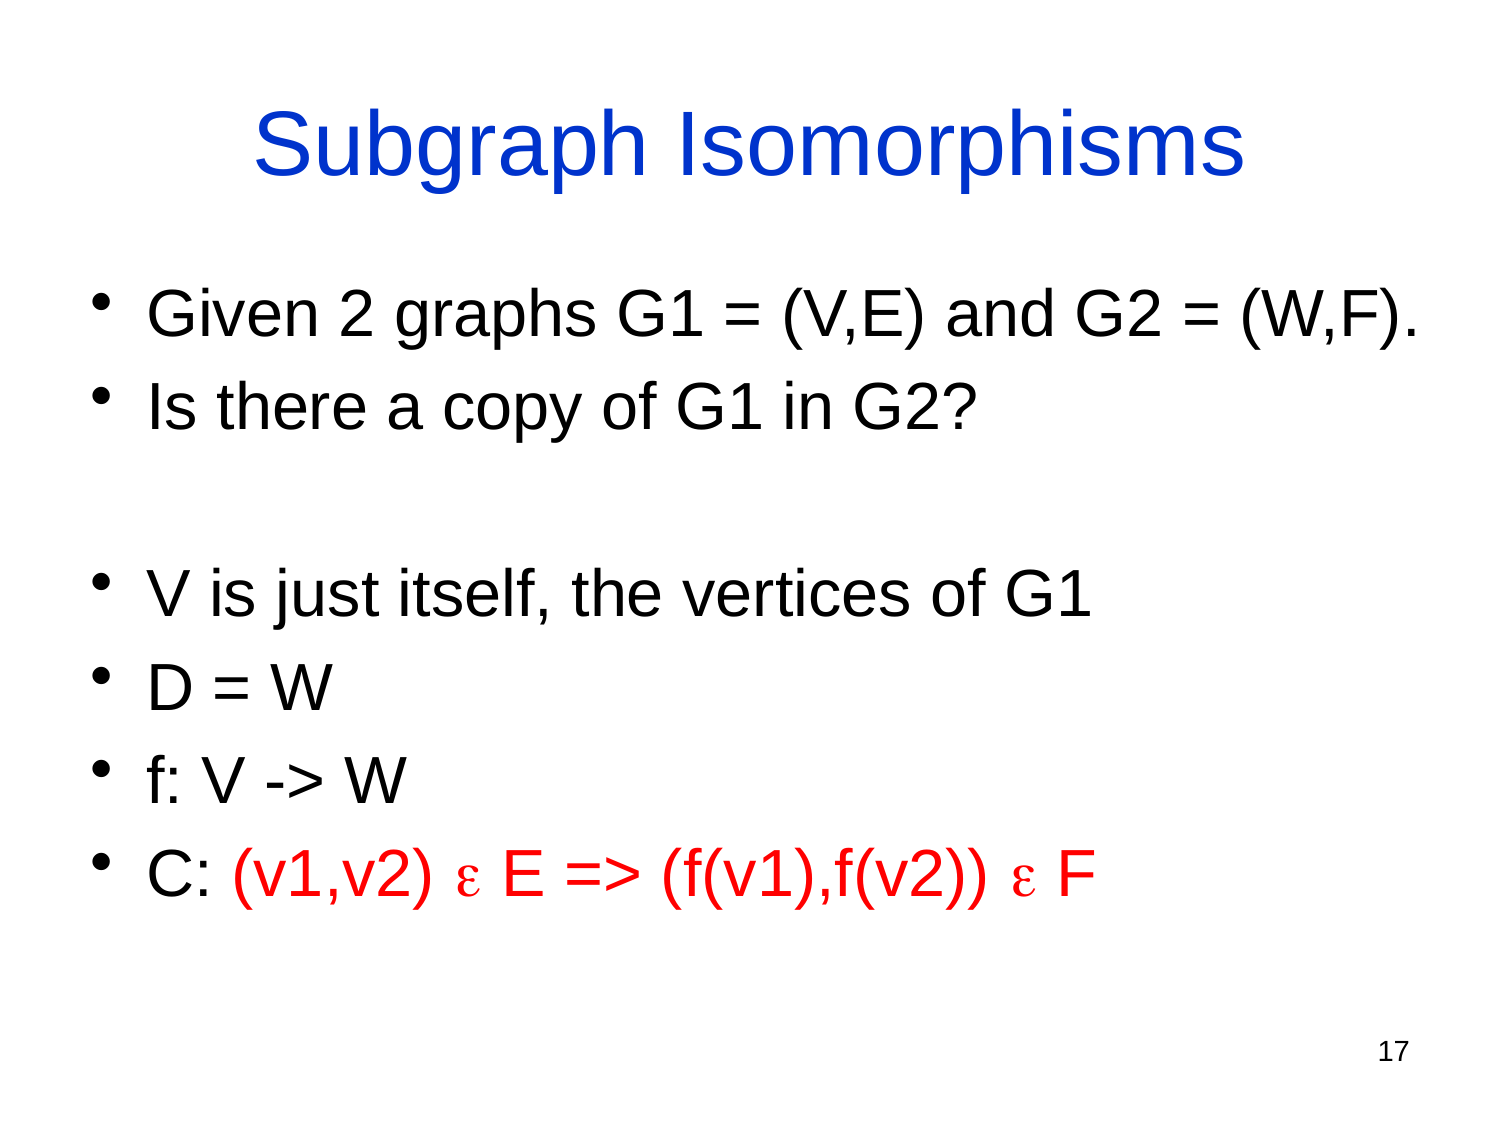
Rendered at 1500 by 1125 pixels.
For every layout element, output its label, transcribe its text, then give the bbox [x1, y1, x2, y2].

title Subgraph Isomorphisms [75, 45, 1425, 233]
list Given 2 graphs G1 = (V,E) and G2 = (W,F). Is there a copy of G1 in G2? V is just itself, the vertices of G1 D = W f: V -> W C: (v1,v2)  E => (f(v1),f(v2))  F [75, 262, 1450, 1005]
slide_number 17 [1074, 1024, 1426, 1103]
